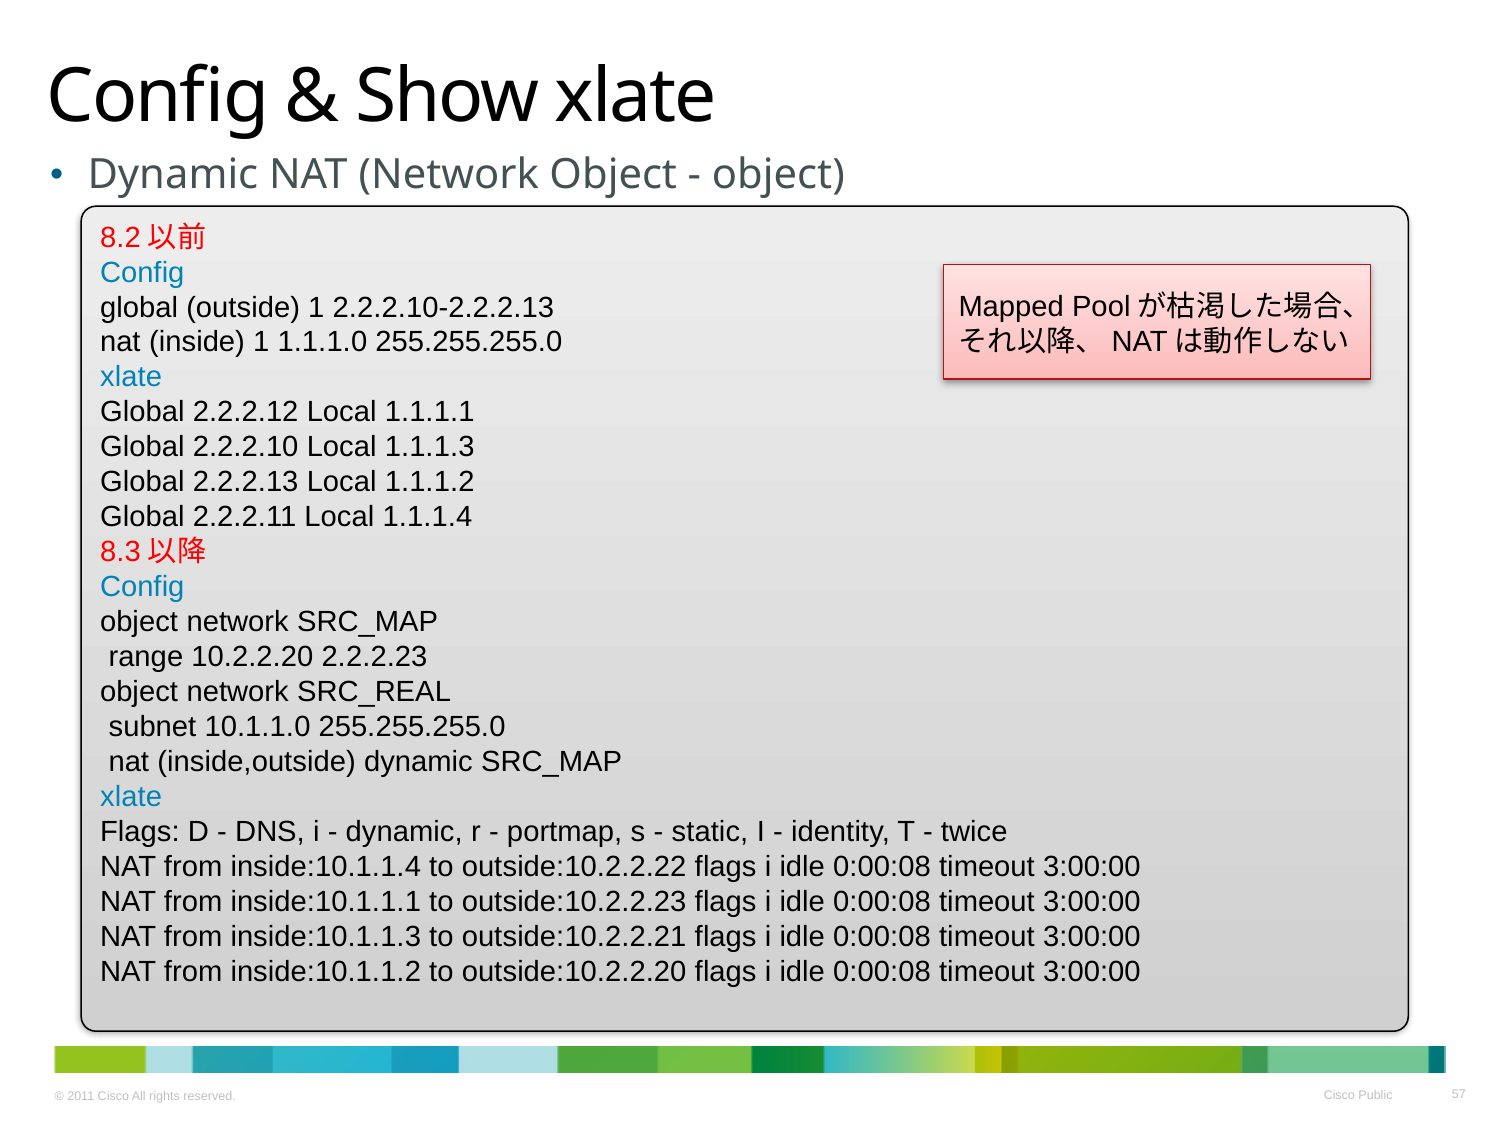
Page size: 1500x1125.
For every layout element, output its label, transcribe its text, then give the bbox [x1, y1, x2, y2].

text_box 8.2以前 Config global (outside) 1 2.2.2.10-2.2.2.13 nat (inside) 1 1.1.1.0 255.255.255.0 xlate Global 2.2.2.12 Local 1.1.1.1 Global 2.2.2.10 Local 1.1.1.3 Global 2.2.2.13 Local 1.1.1.2 Global 2.2.2.11 Local 1.1.1.4 8.3以降 Config object network SRC_MAP range 10.2.2.20 2.2.2.23 object network SRC_REAL subnet 10.1.1.0 255.255.255.0 nat (inside,outside) dynamic SRC_MAP xlate Flags: D - DNS, i - dynamic, r - portmap, s - static, I - identity, T - twice NAT from inside:10.1.1.4 to outside:10.2.2.22 flags i idle 0:00:08 timeout 3:00:00 NAT from inside:10.1.1.1 to outside:10.2.2.23 flags i idle 0:00:08 timeout 3:00:00 NAT from inside:10.1.1.3 to outside:10.2.2.21 flags i idle 0:00:08 timeout 3:00:00 NAT from inside:10.1.1.2 to outside:10.2.2.20 flags i idle 0:00:08 timeout 3:00:00 [80, 205, 1410, 1032]
text_box Mapped Poolが枯渇した場合、 それ以降、NATは動作しない [943, 264, 1371, 380]
title Config & Show xlate [33, 5, 1443, 144]
picture [54, 1046, 1446, 1073]
list Dynamic NAT (Network Object - object) [34, 143, 1443, 1007]
